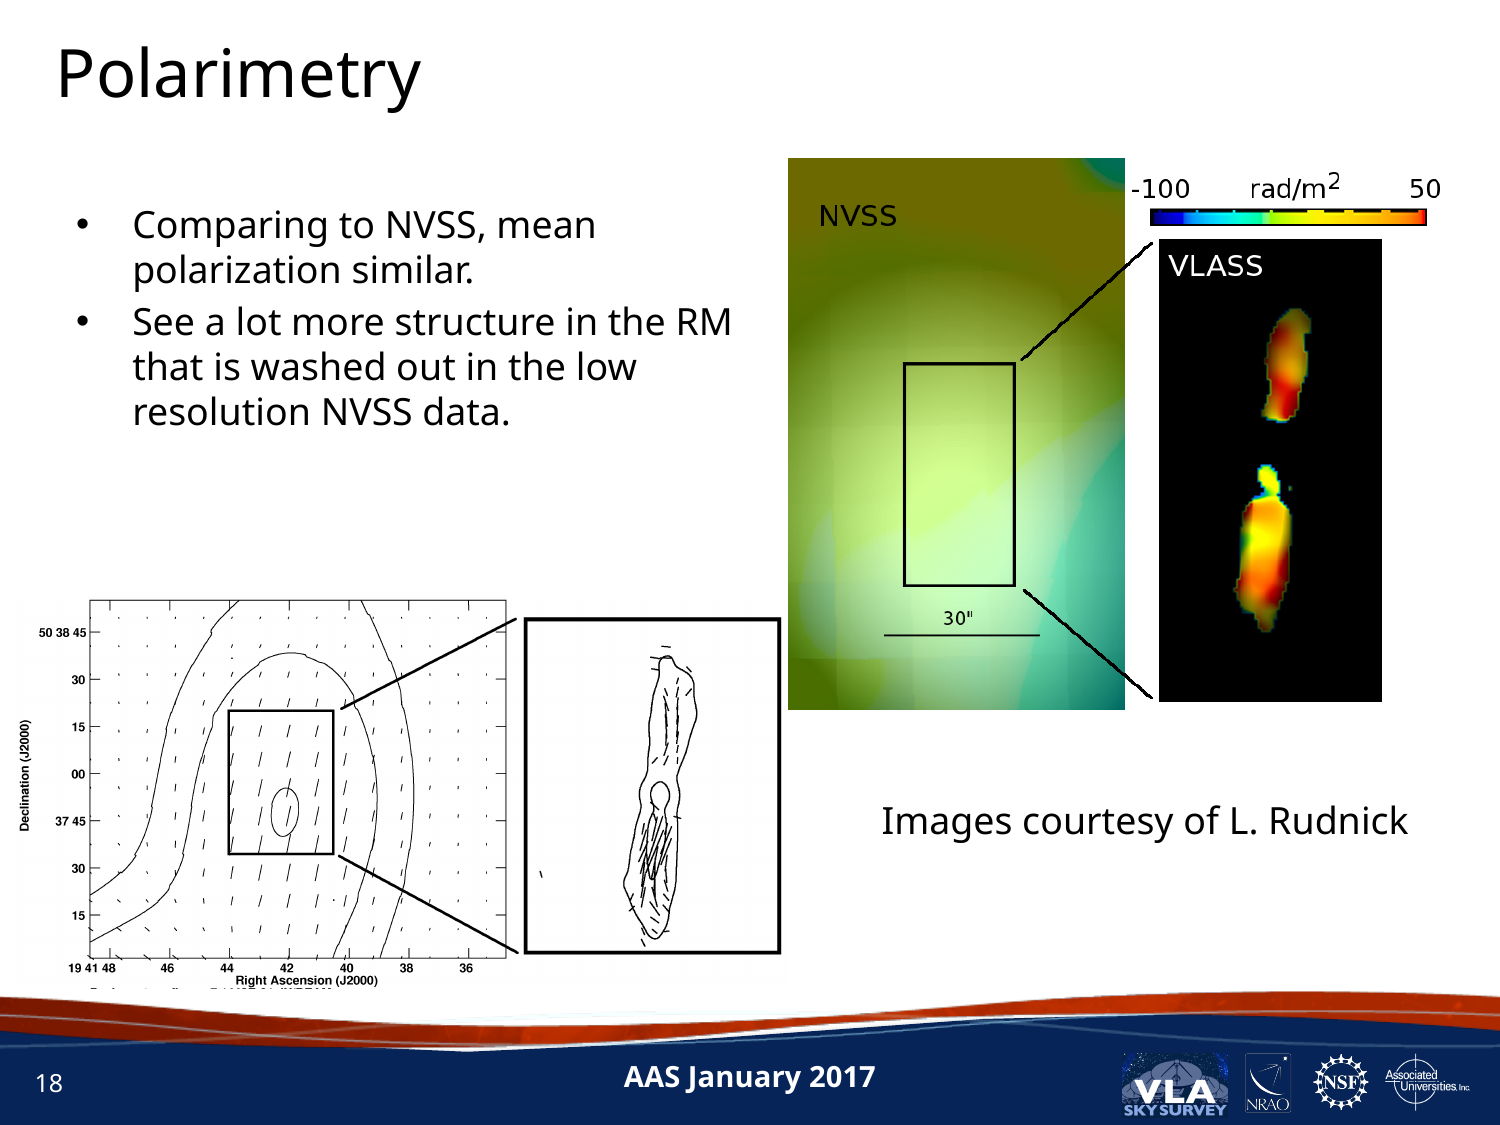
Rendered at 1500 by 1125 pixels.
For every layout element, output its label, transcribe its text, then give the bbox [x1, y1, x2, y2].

text_box Images courtesy of L. Rudnick [866, 789, 1424, 850]
picture [0, 158, 1500, 1118]
list Polarimetry [41, 23, 1458, 110]
list Comparing to NVSS, mean polarization similar. See a lot more structure in the RM that is washed out in the low resolution NVSS data. [61, 193, 777, 540]
